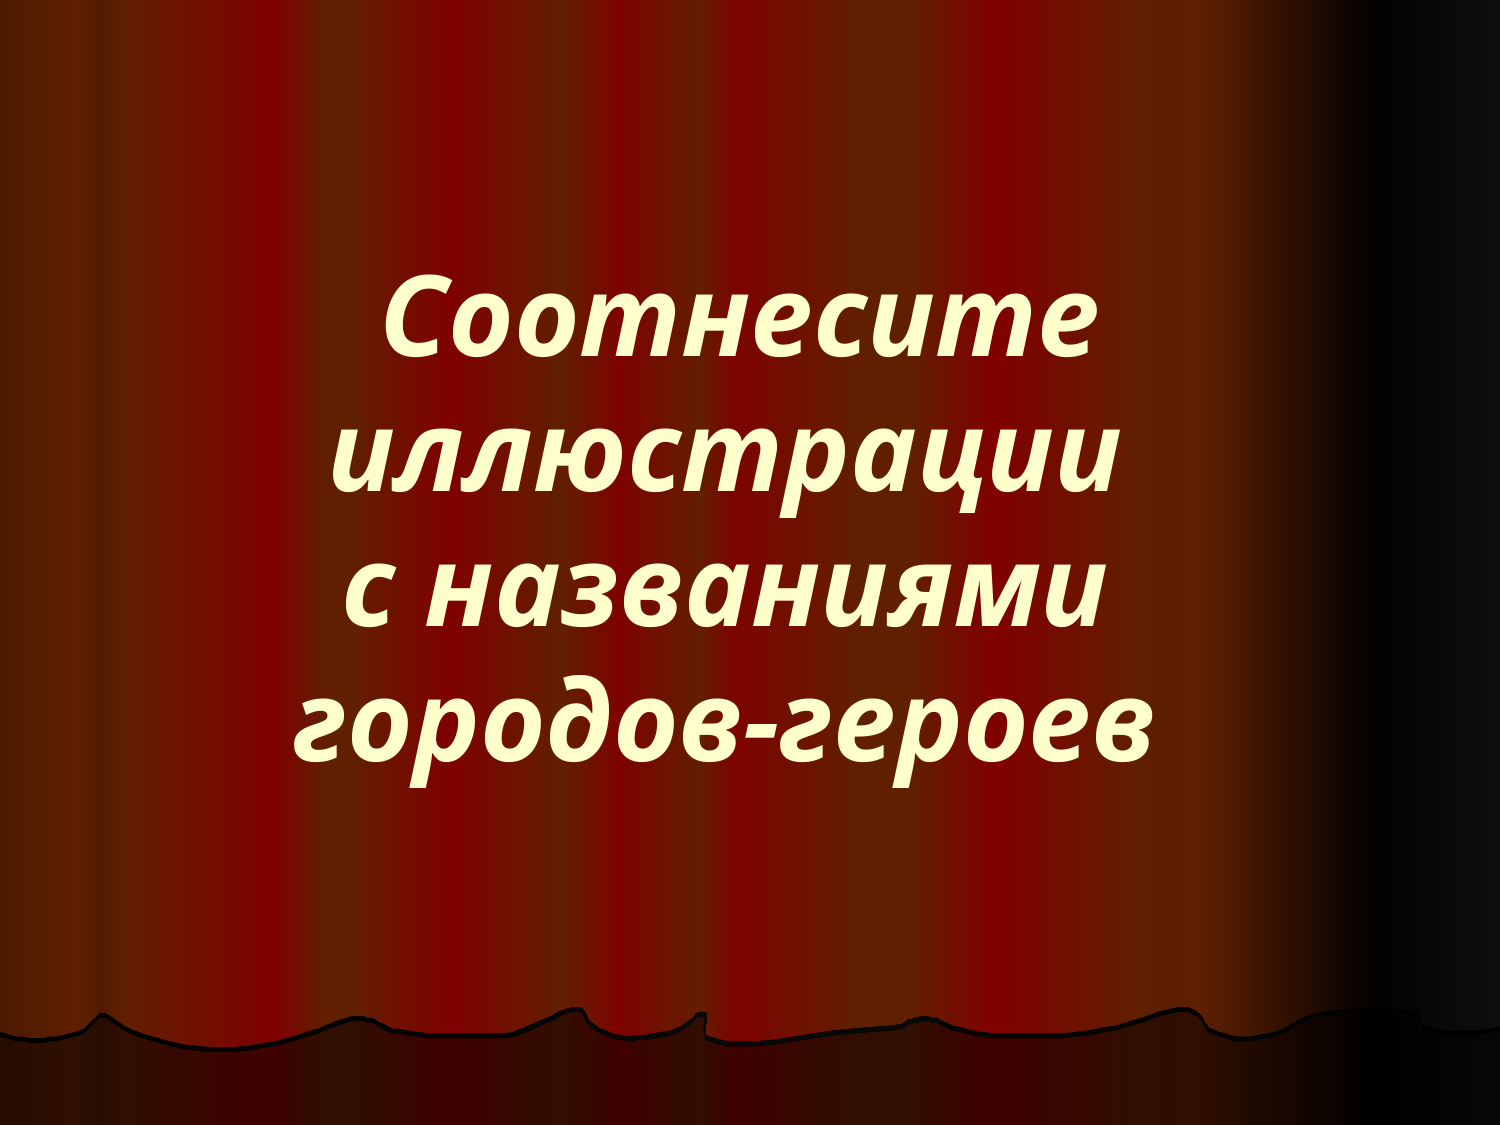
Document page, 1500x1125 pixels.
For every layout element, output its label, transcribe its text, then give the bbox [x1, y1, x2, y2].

title Соотнесите иллюстрации с названиями городов-героев [64, 420, 1415, 608]
